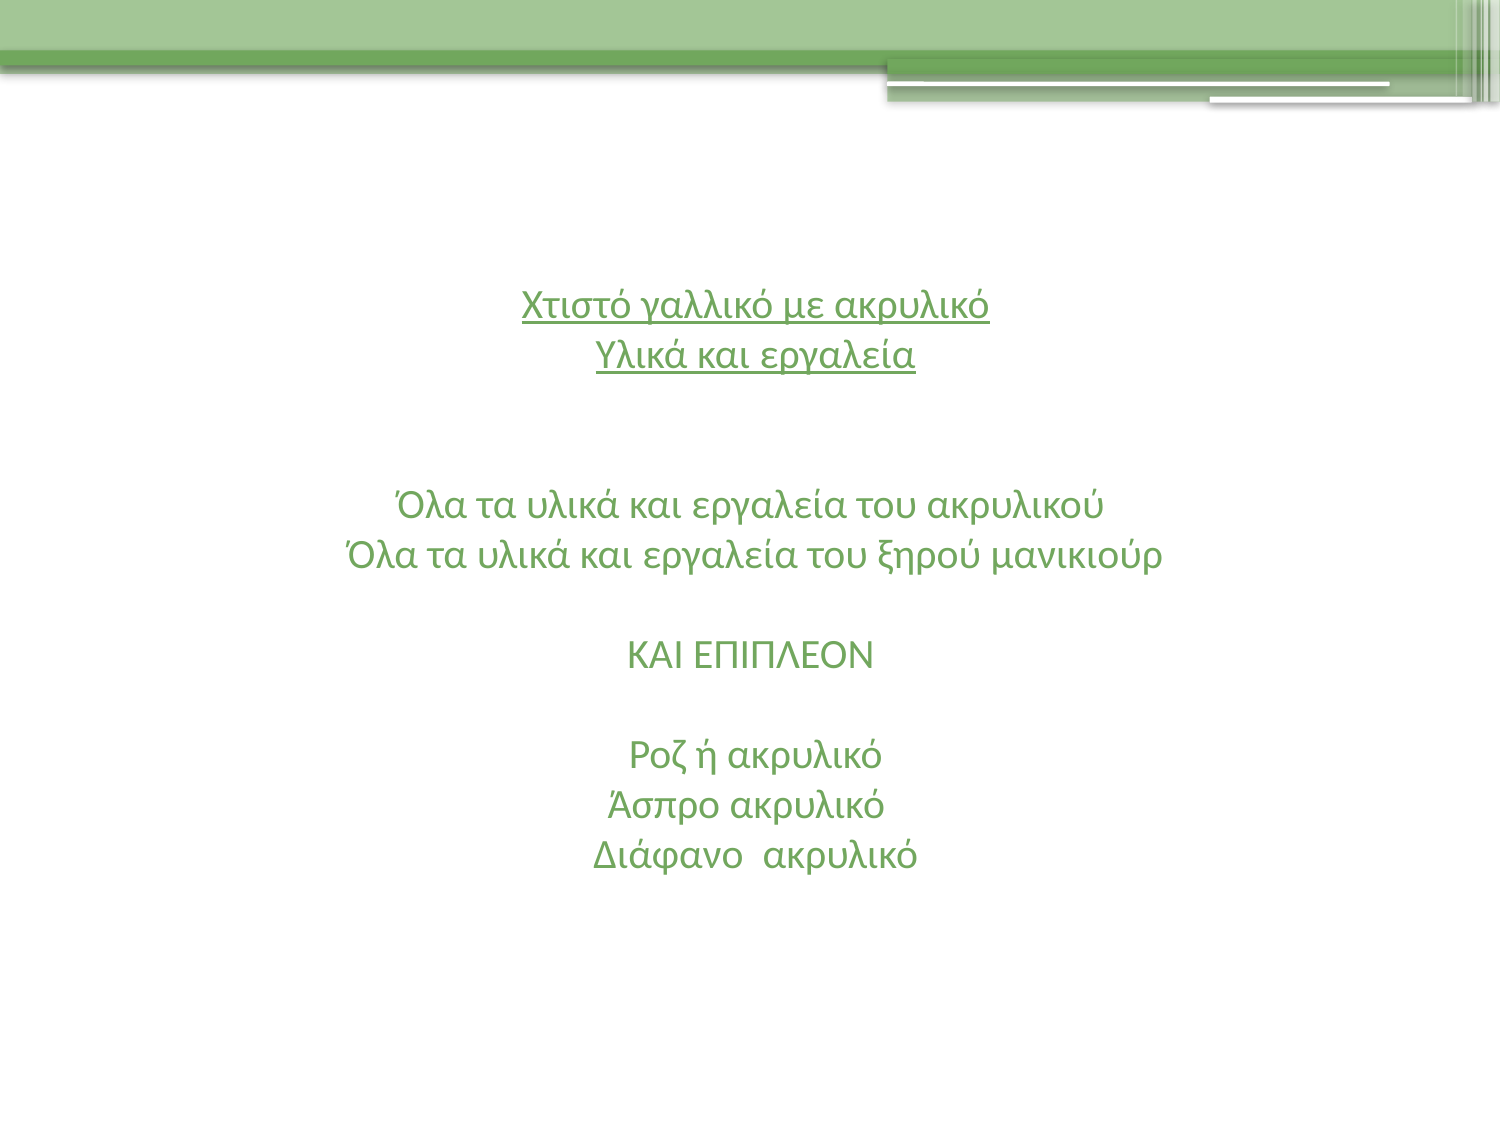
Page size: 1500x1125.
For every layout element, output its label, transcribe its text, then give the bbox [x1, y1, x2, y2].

text_box Χτιστό γαλλικό με ακρυλικό Υλικά και εργαλεία Όλα τα υλικά και εργαλεία του ακρυλικού Όλα τα υλικά και εργαλεία του ξηρού μανικιούρ ΚΑΙ ΕΠΙΠΛΕΟΝ Ροζ ή ακρυλικό Άσπρο ακρυλικό Διάφανο ακρυλικό [199, 269, 1313, 885]
